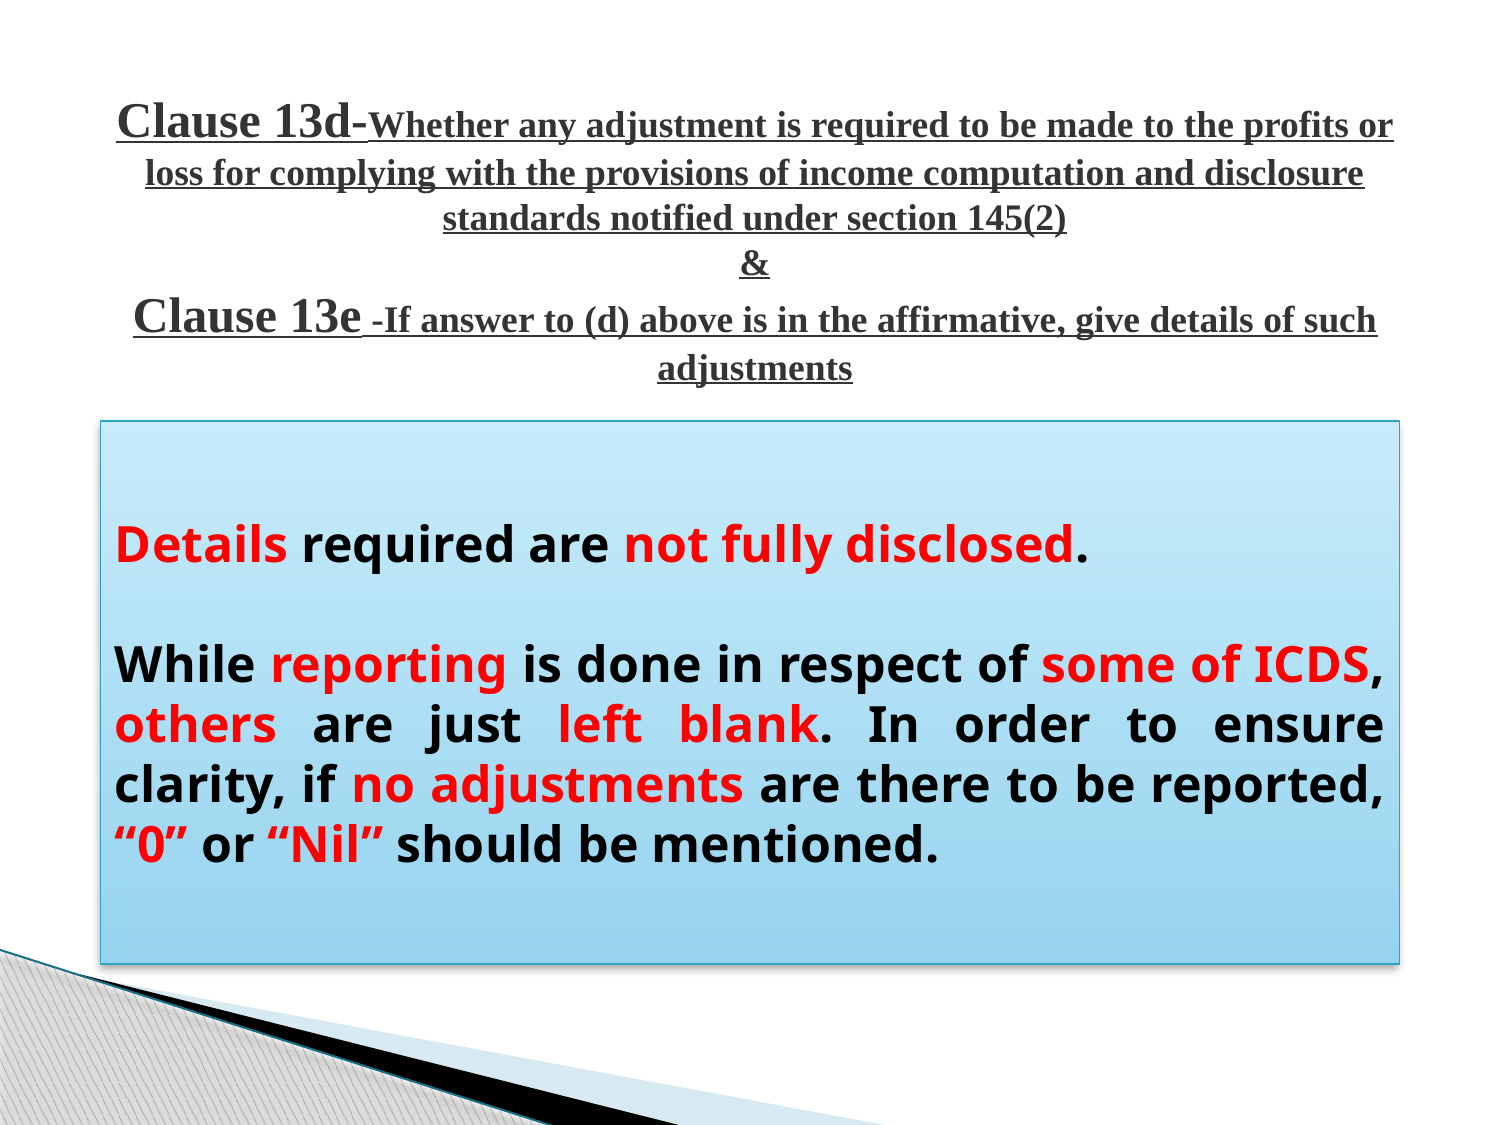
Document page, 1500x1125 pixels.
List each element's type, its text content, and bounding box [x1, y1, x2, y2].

text_box Details required are not fully disclosed. While reporting is done in respect of some of ICDS, others are just left blank. In order to ensure clarity, if no adjustments are there to be reported, “0” or “Nil” should be mentioned. [100, 420, 1400, 965]
title Clause 13d-Whether any adjustment is required to be made to the profits or loss for complying with the provisions of income computation and disclosure standards notified under section 145(2) & Clause 13e -If answer to (d) above is in the affirmative, give details of such adjustments [75, 78, 1436, 398]
